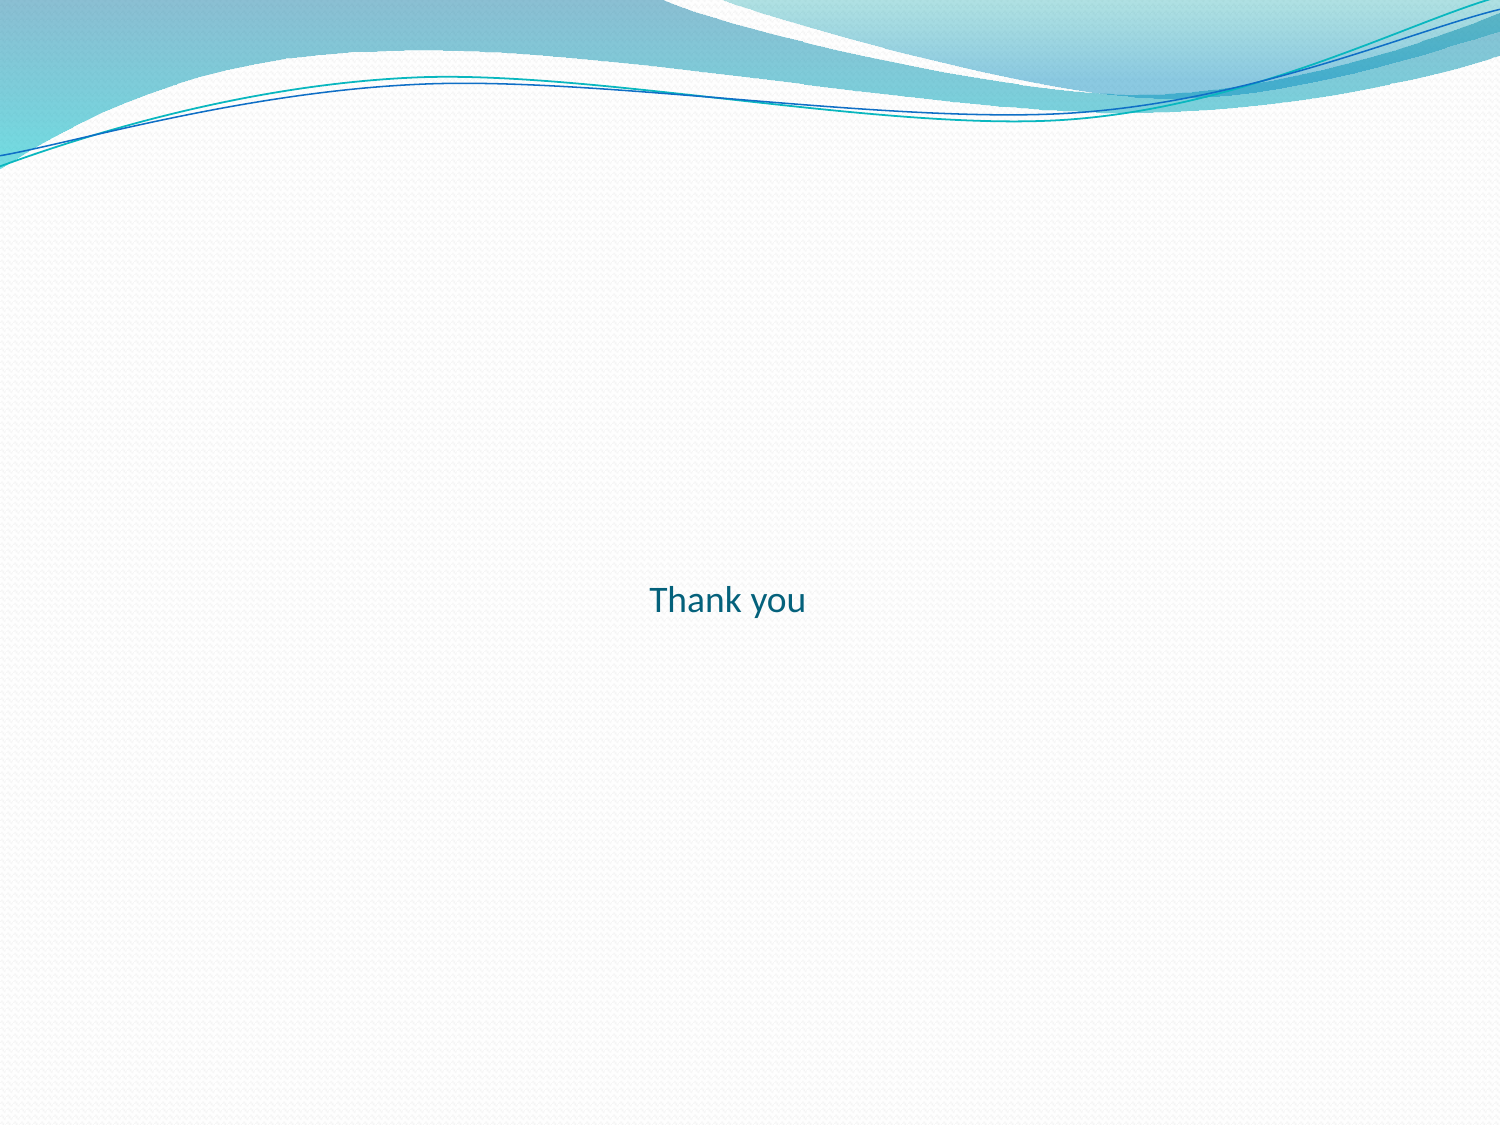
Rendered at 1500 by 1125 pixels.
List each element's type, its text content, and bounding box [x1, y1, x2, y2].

title Thank you [53, 432, 1404, 621]
